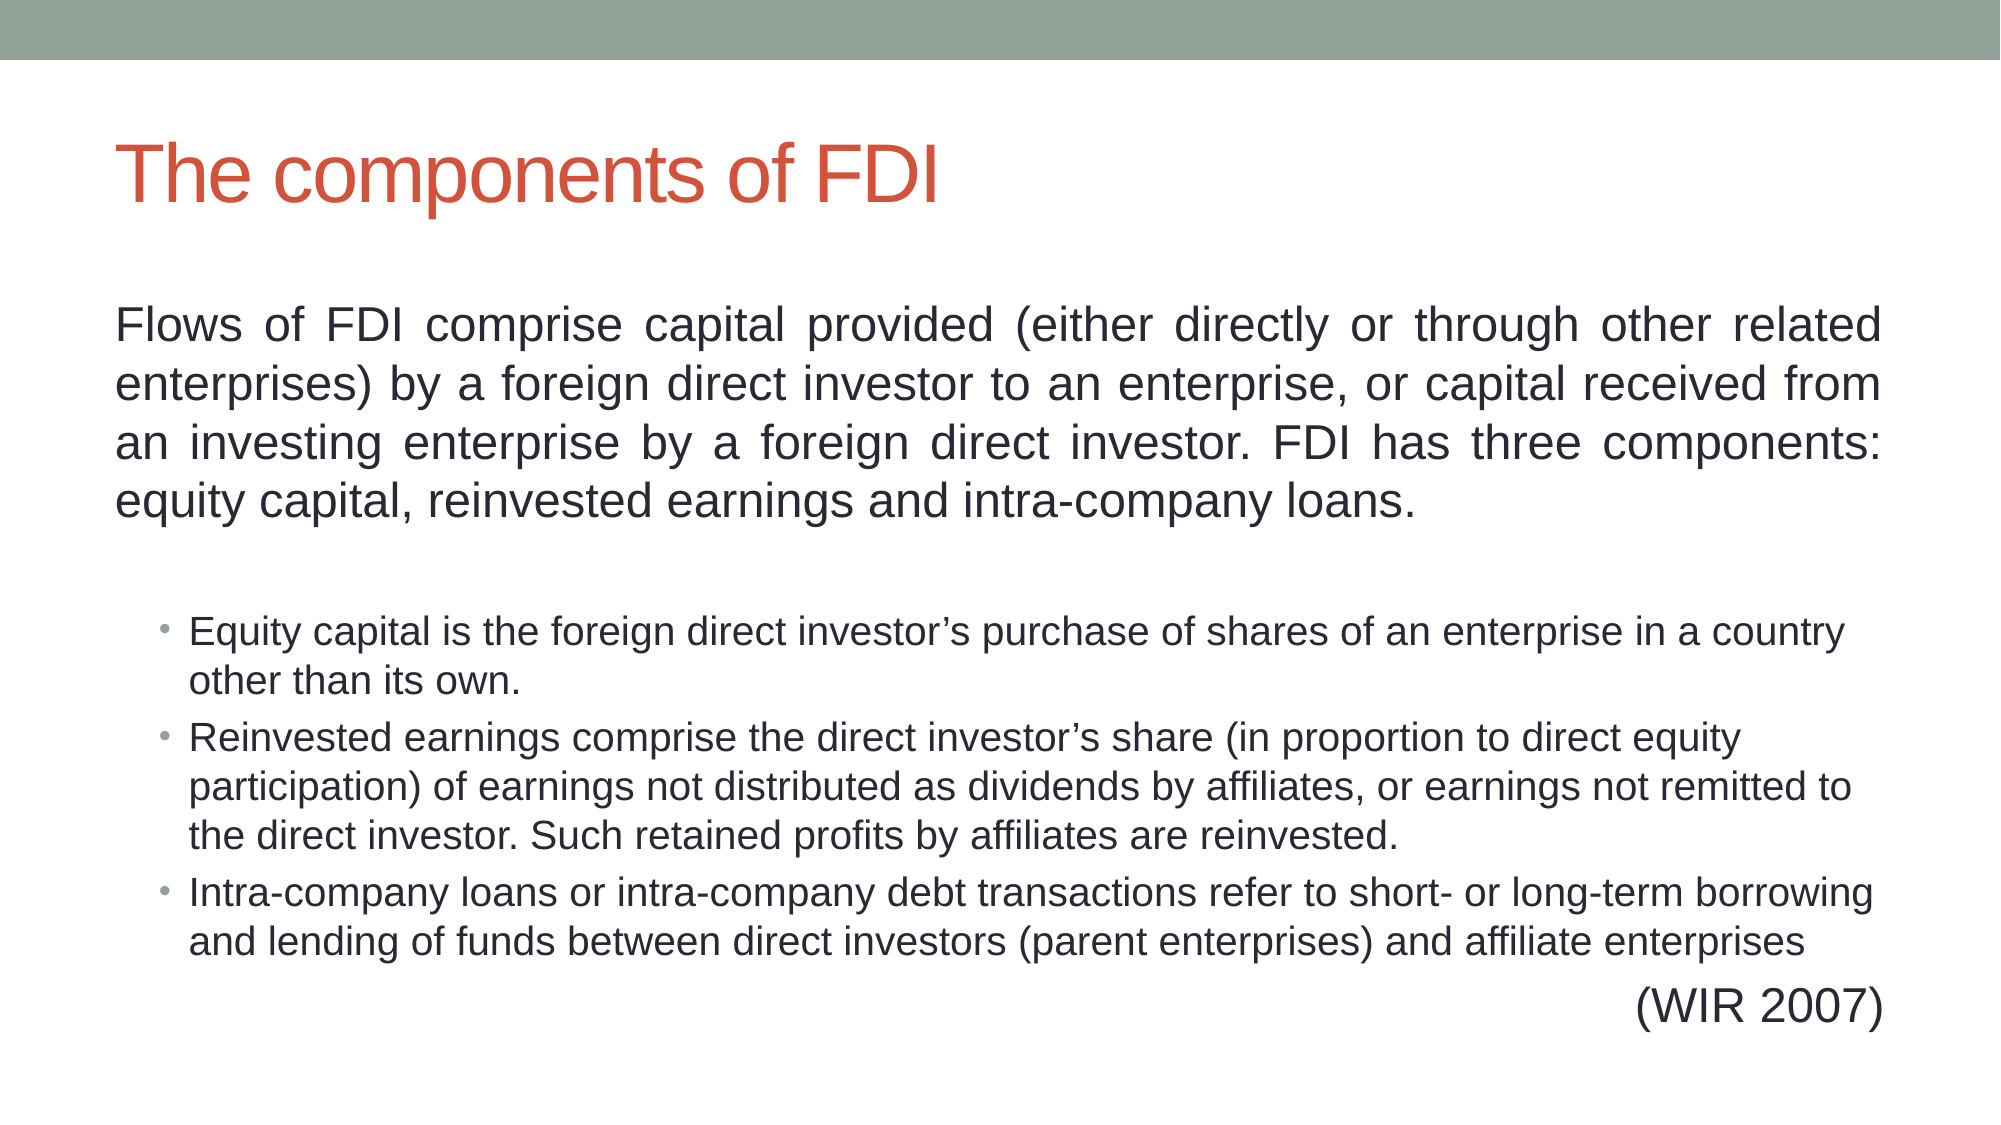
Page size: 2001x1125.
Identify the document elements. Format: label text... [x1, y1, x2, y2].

title The components of FDI [99, 87, 1900, 250]
list Flows of FDI comprise capital provided (either directly or through other related enterprises) by a foreign direct investor to an enterprise, or capital received from an investing enterprise by a foreign direct investor. FDI has three components: equity capital, reinvested earnings and intra-company loans. Equity capital is the foreign direct investor’s purchase of shares of an enterprise in a country other than its own. Reinvested earnings comprise the direct investor’s share (in proportion to direct equity participation) of earnings not distributed as dividends by affiliates, or earnings not remitted to the direct investor. Such retained profits by affiliates are reinvested. Intra-company loans or intra-company debt transactions refer to short- or long-term borrowing and lending of funds between direct investors (parent enterprises) and affiliate enterprises (WIR 2007) [99, 262, 1900, 1063]
